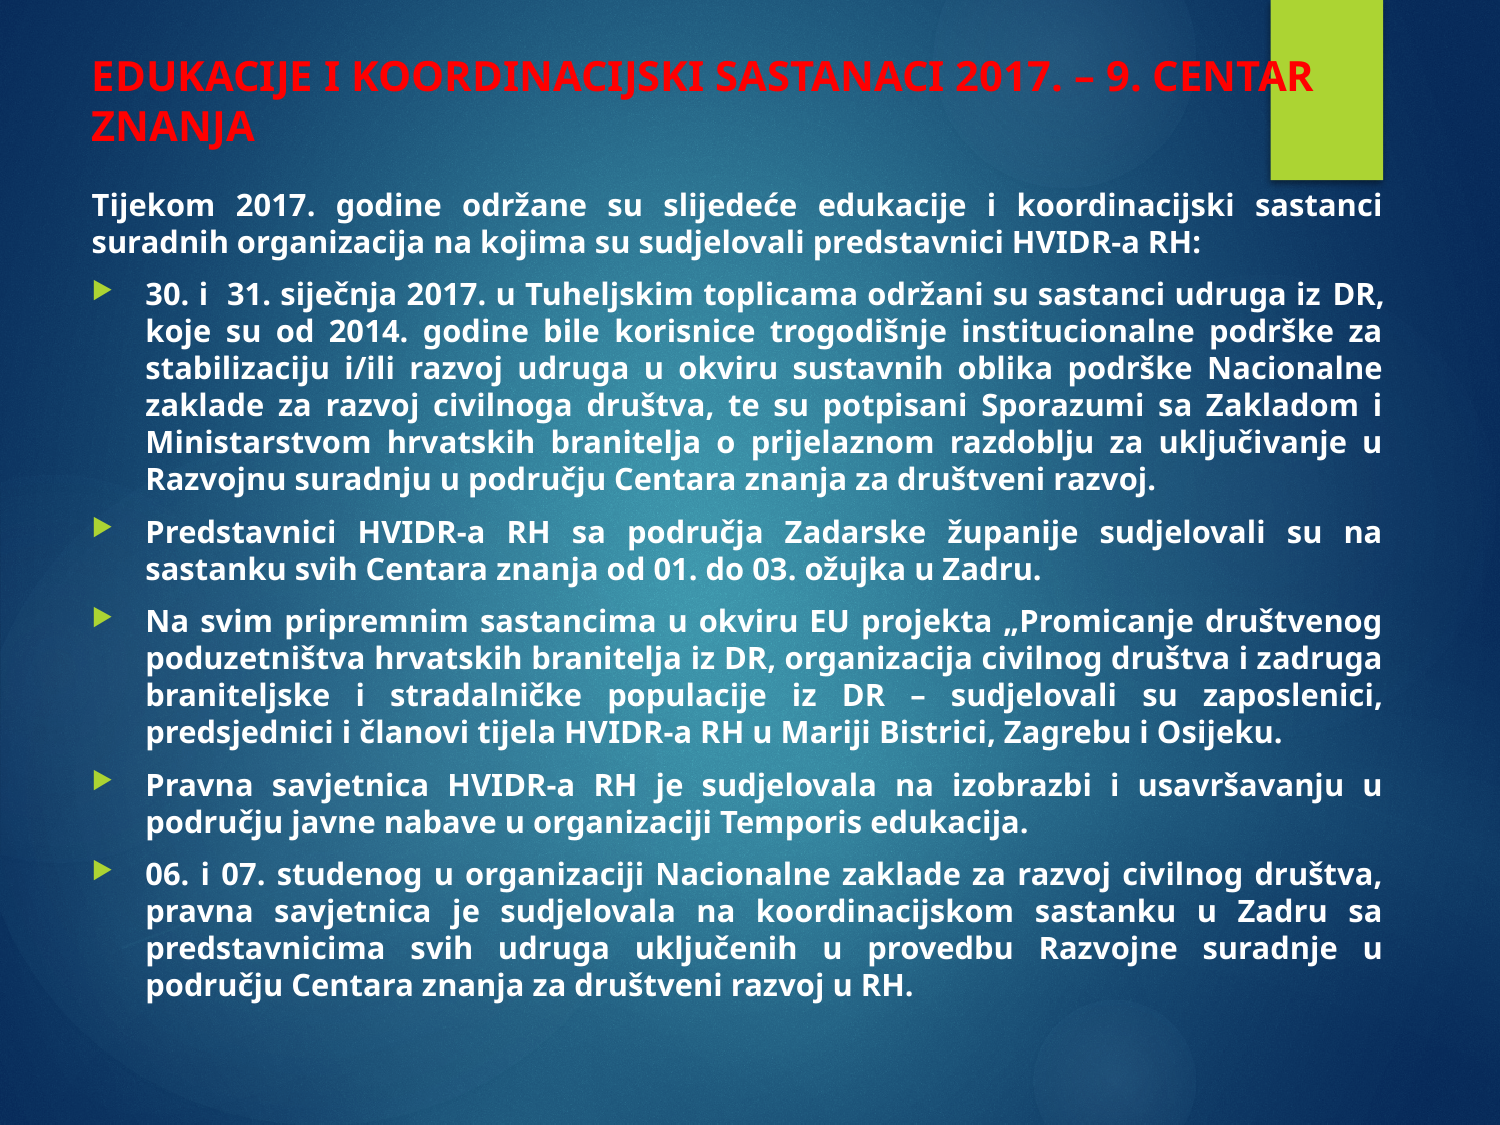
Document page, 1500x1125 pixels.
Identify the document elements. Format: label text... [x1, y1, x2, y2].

list Tijekom 2017. godine održane su slijedeće edukacije i koordinacijski sastanci suradnih organizacija na kojima su sudjelovali predstavnici HVIDR-a RH: 30. i 31. siječnja 2017. u Tuheljskim toplicama održani su sastanci udruga iz DR, koje su od 2014. godine bile korisnice trogodišnje institucionalne podrške za stabilizaciju i/ili razvoj udruga u okviru sustavnih oblika podrške Nacionalne zaklade za razvoj civilnoga društva, te su potpisani Sporazumi sa Zakladom i Ministarstvom hrvatskih branitelja o prijelaznom razdoblju za uključivanje u Razvojnu suradnju u području Centara znanja za društveni razvoj. Predstavnici HVIDR-a RH sa područja Zadarske županije sudjelovali su na sastanku svih Centara znanja od 01. do 03. ožujka u Zadru. Na svim pripremnim sastancima u okviru EU projekta „Promicanje društvenog poduzetništva hrvatskih branitelja iz DR, organizacija civilnog društva i zadruga braniteljske i stradalničke populacije iz DR – sudjelovali su zaposlenici, predsjednici i članovi tijela HVIDR-a RH u Mariji Bistrici, Zagrebu i Osijeku. Pravna savjetnica HVIDR-a RH je sudjelovala na izobrazbi i usavršavanju u području javne nabave u organizaciji Temporis edukacija. 06. i 07. studenog u organizaciji Nacionalne zaklade za razvoj civilnog društva, pravna savjetnica je sudjelovala na koordinacijskom sastanku u Zadru sa predstavnicima svih udruga uključenih u provedbu Razvojne suradnje u području Centara znanja za društveni razvoj u RH. [76, 125, 1400, 1025]
title EDUKACIJE I KOORDINACIJSKI SASTANACI 2017. – 9. CENTAR ZNANJA [76, 42, 1400, 125]
